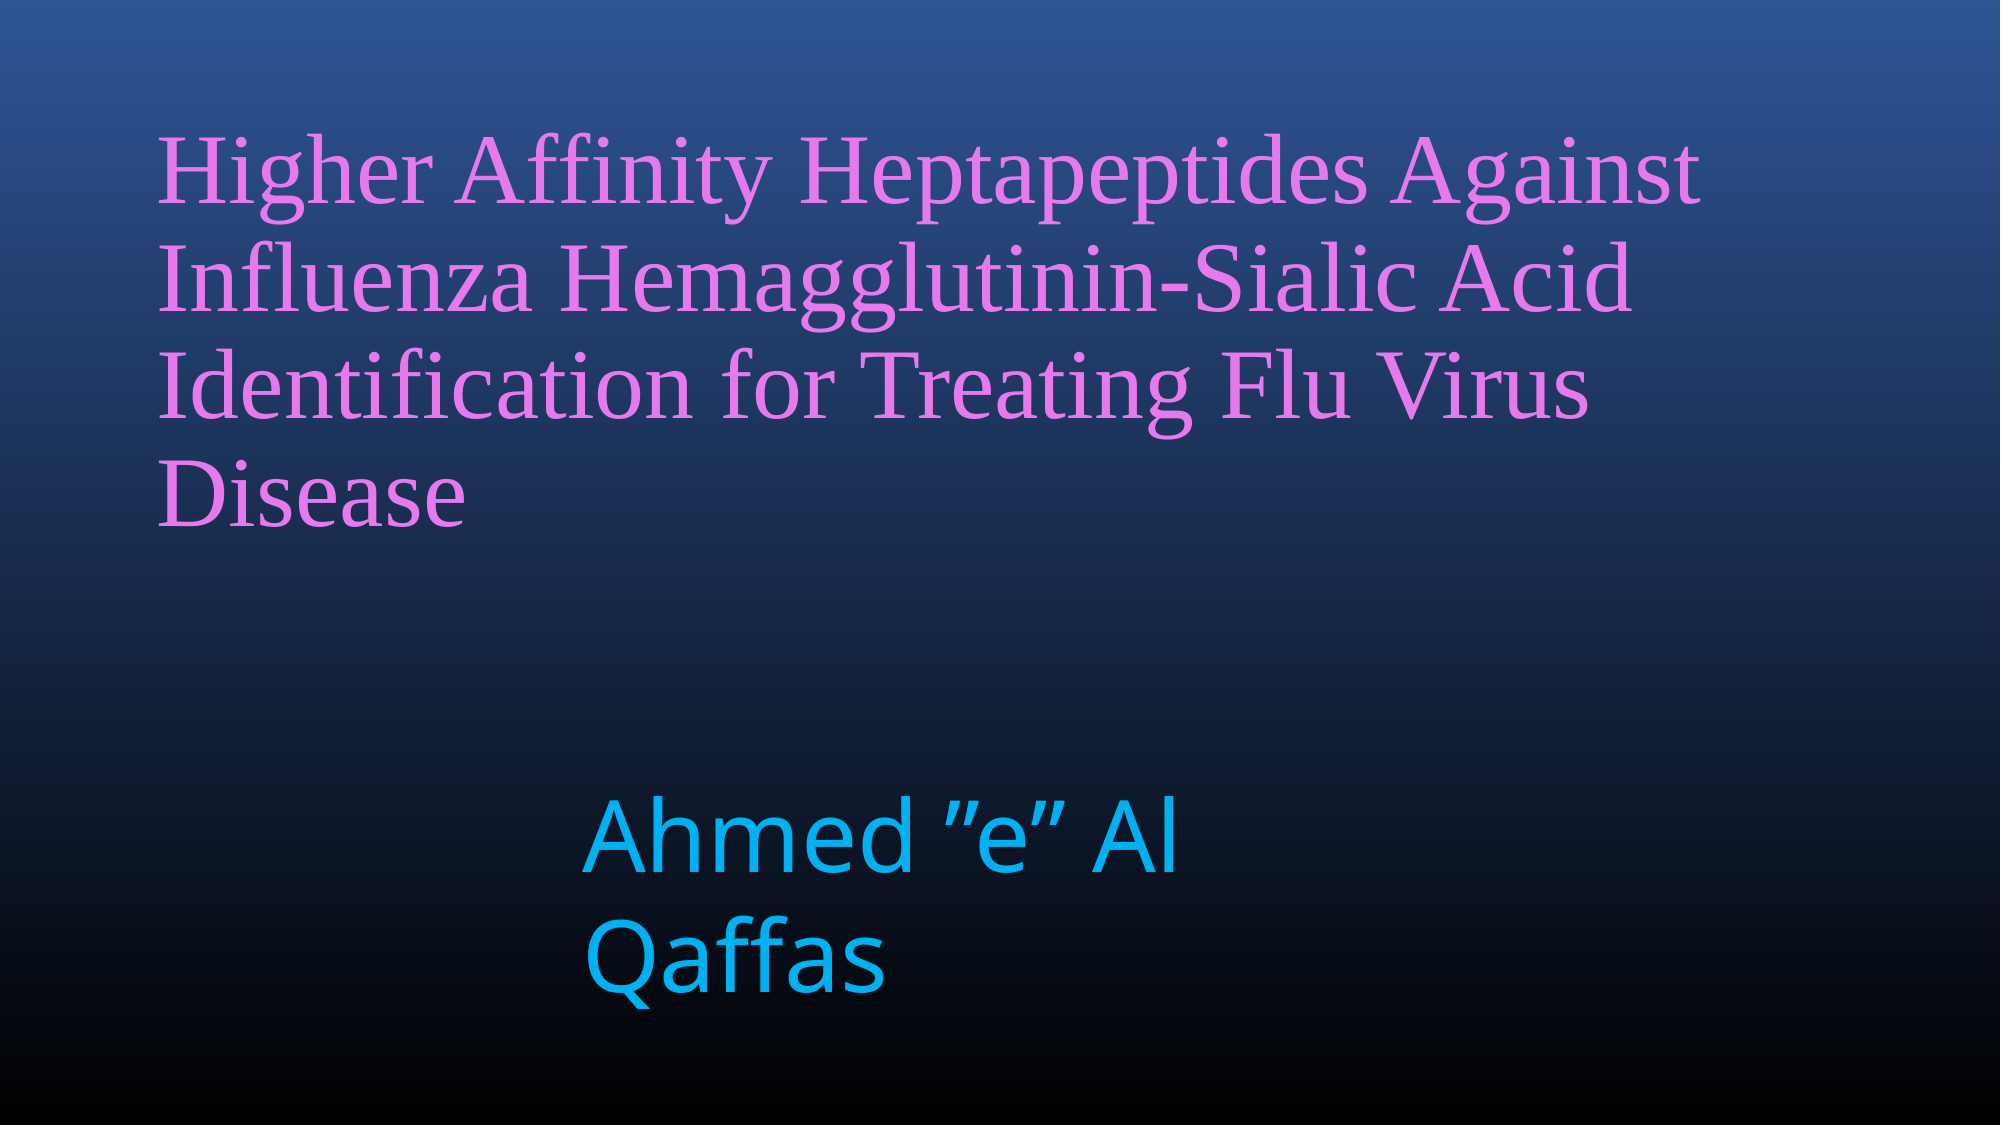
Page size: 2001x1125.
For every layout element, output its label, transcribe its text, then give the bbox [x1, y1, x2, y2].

text_box Ahmed ”e” Al Qaffas [567, 765, 1512, 1020]
title Higher Affinity Heptapeptides Against Influenza Hemagglutinin-Sialic Acid Identification for Treating Flu Virus Disease [141, 177, 1867, 488]
